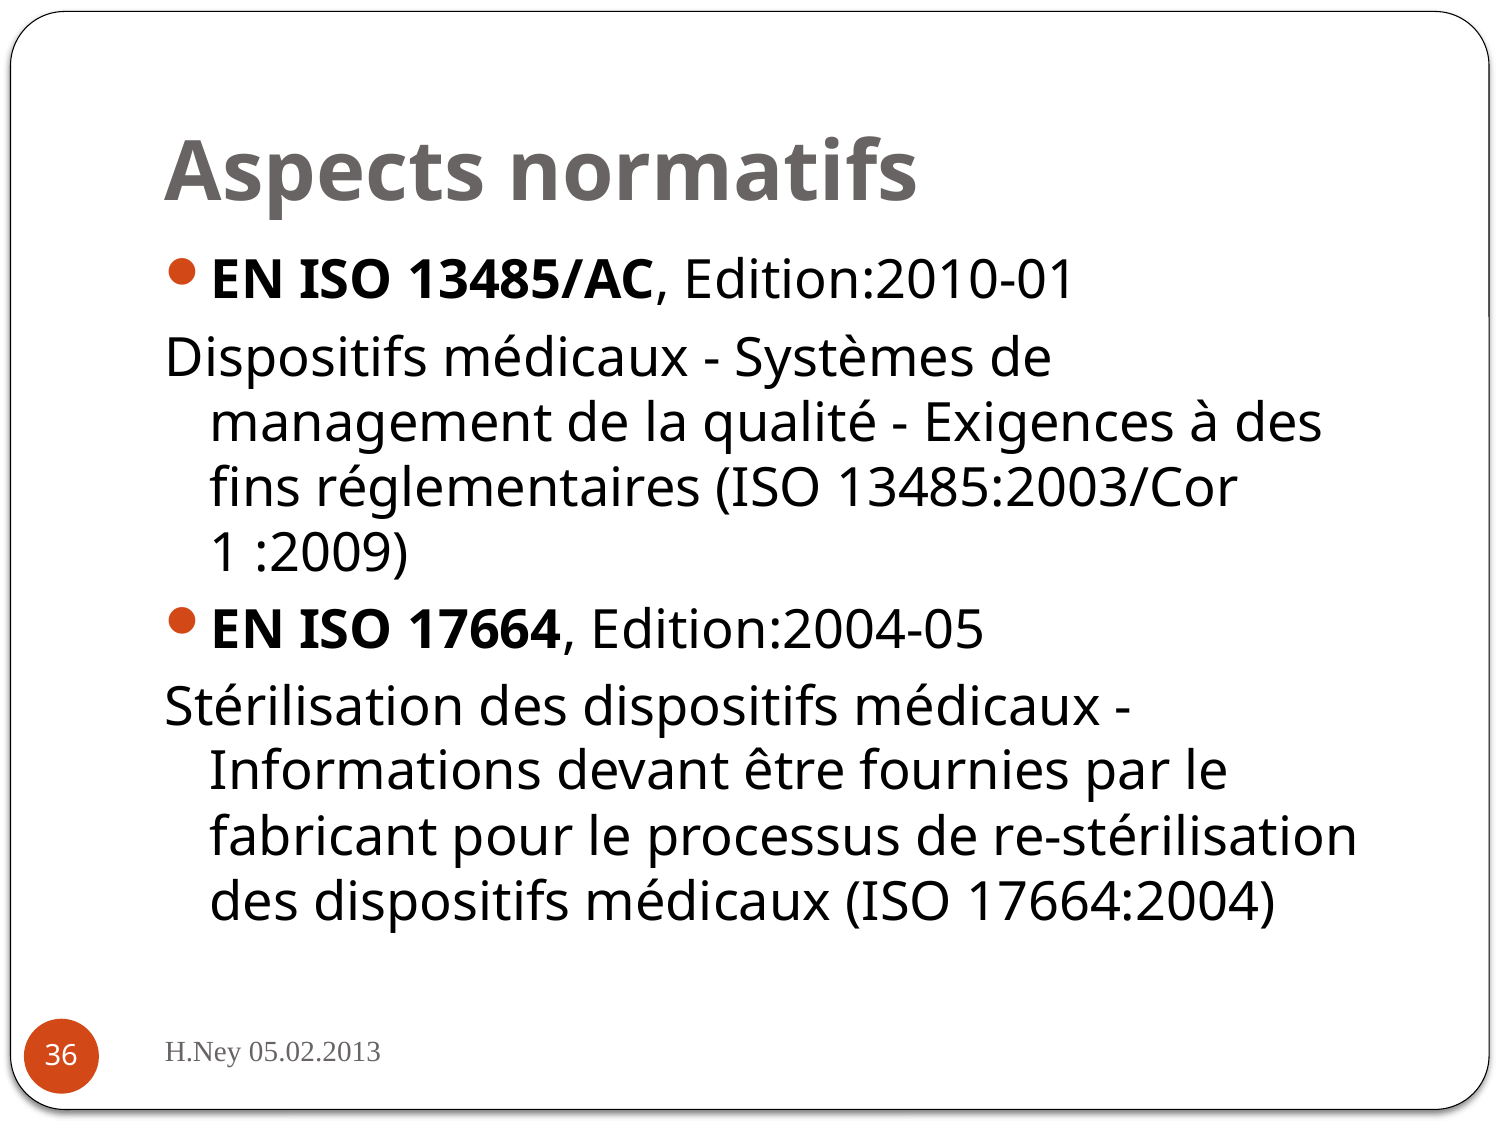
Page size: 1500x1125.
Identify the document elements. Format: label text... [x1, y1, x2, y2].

footer H.Ney 05.02.2013 [150, 1012, 800, 1088]
list EN ISO 13485/AC, Edition:2010-01 Dispositifs médicaux - Systèmes de management de la qualité - Exigences à des fins réglementaires (ISO 13485:2003/Cor 1 :2009) EN ISO 17664, Edition:2004-05 Stérilisation des dispositifs médicaux - Informations devant être fournies par le fabricant pour le processus de re-stérilisation des dispositifs médicaux (ISO 17664:2004) [150, 237, 1425, 988]
slide_number 36 [23, 1018, 99, 1094]
title Aspects normatifs [150, 45, 1425, 233]
